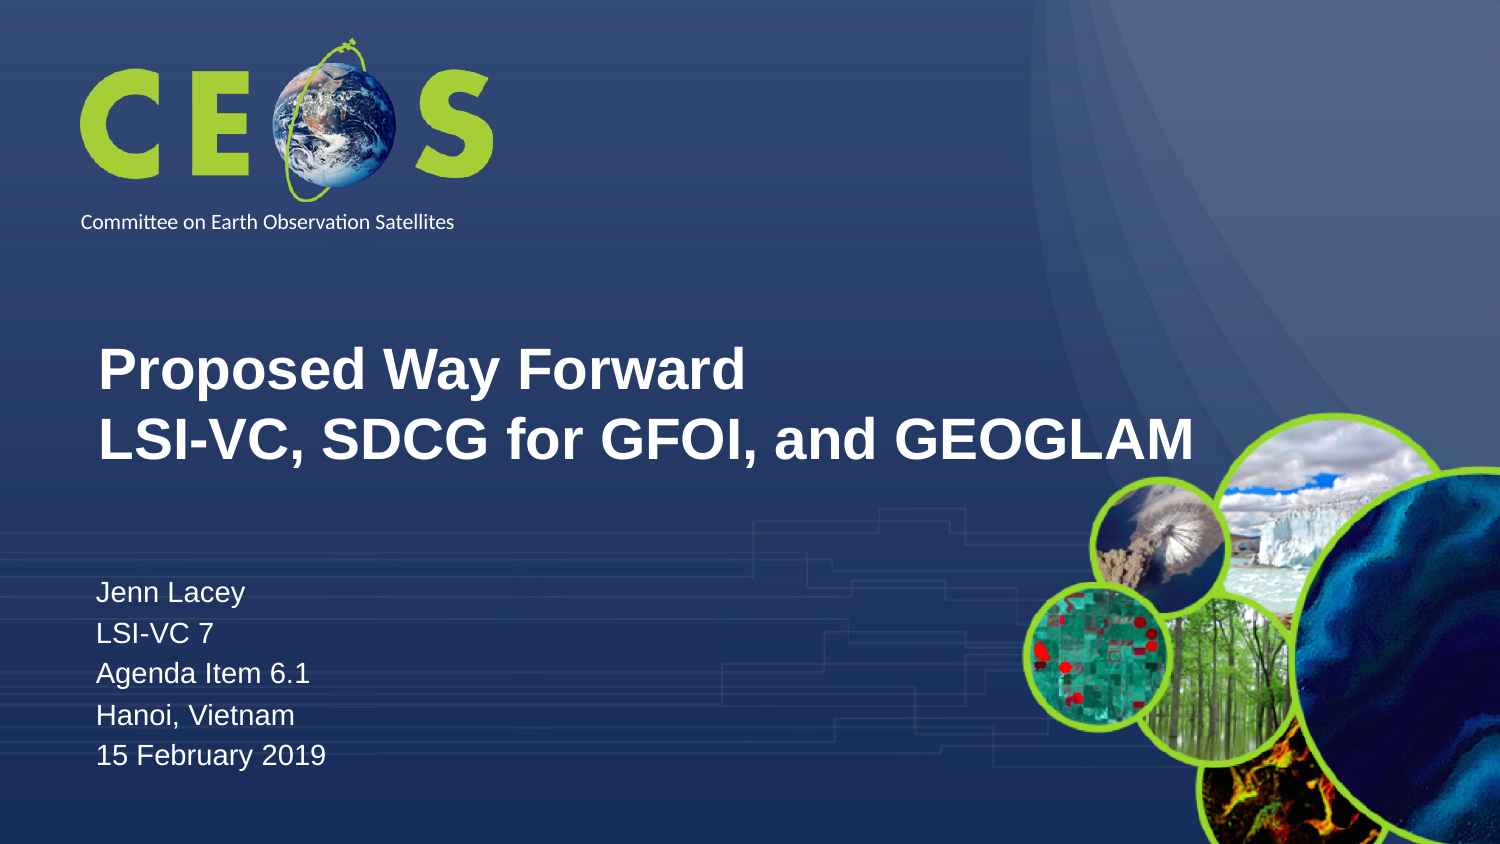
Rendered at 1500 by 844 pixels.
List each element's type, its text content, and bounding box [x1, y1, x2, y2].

subtitle Jenn Lacey LSI-VC 7 Agenda Item 6.1 Hanoi, Vietnam 15 February 2019 [80, 536, 1025, 808]
title Proposed Way Forward LSI-VC, SDCG for GFOI, and GEOGLAM [83, 262, 1500, 540]
picture [0, 0, 1500, 844]
